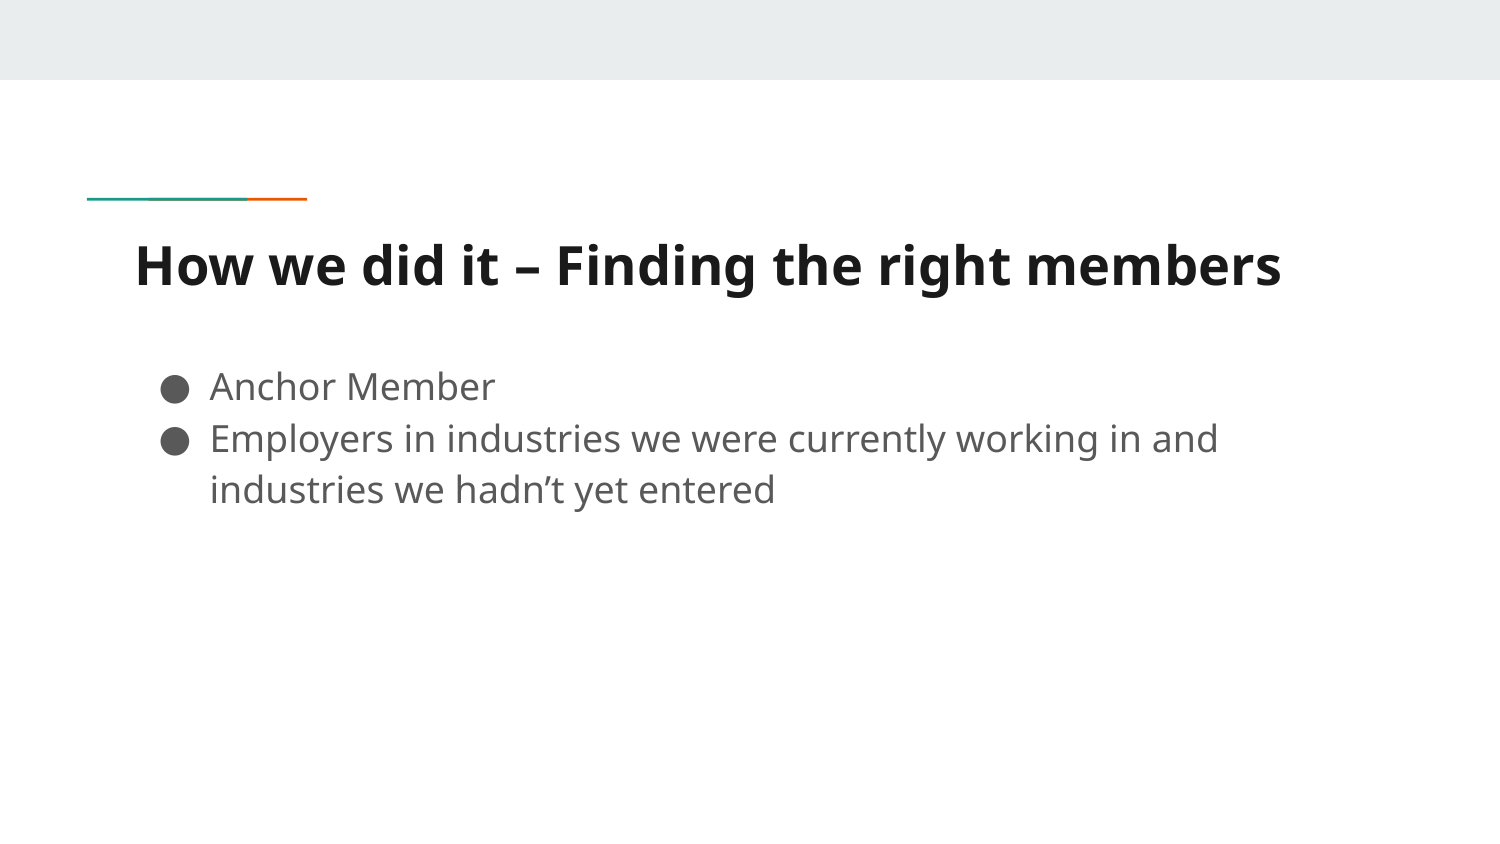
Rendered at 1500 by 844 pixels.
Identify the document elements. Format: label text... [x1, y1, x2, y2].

list Anchor Member Employers in industries we were currently working in and industries we hadn’t yet entered [119, 341, 1381, 712]
title How we did it – Finding the right members [119, 216, 1381, 305]
